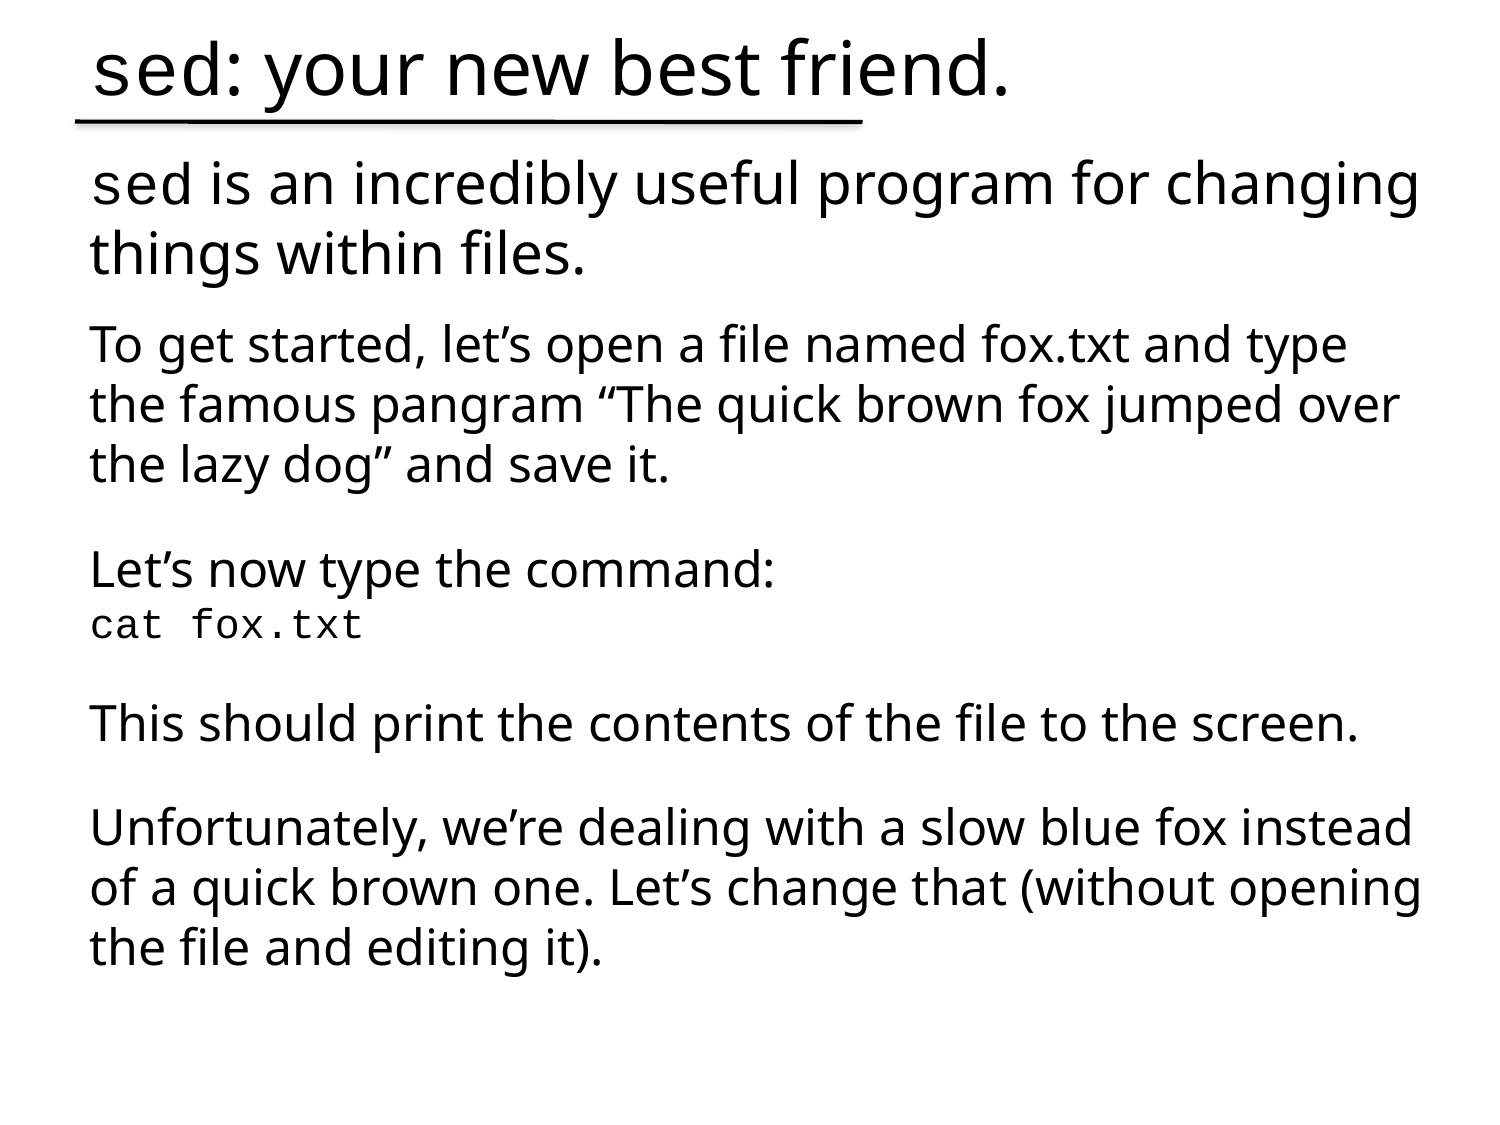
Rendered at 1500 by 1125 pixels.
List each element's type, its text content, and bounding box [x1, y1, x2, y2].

text_box sed is an incredibly useful program for changing things within files. [74, 139, 1450, 294]
text_box To get started, let’s open a file named fox.txt and type the famous pangram “The quick brown fox jumped over the lazy dog” and save it. [74, 304, 1450, 500]
text_box Let’s now type the command: cat fox.txt [74, 529, 1450, 655]
text_box sed: your new best friend. [74, 13, 1438, 118]
text_box Unfortunately, we’re dealing with a slow blue fox instead of a quick brown one. Let’s change that (without opening the file and editing it). [74, 788, 1450, 983]
text_box This should print the contents of the file to the screen. [74, 684, 1450, 759]
